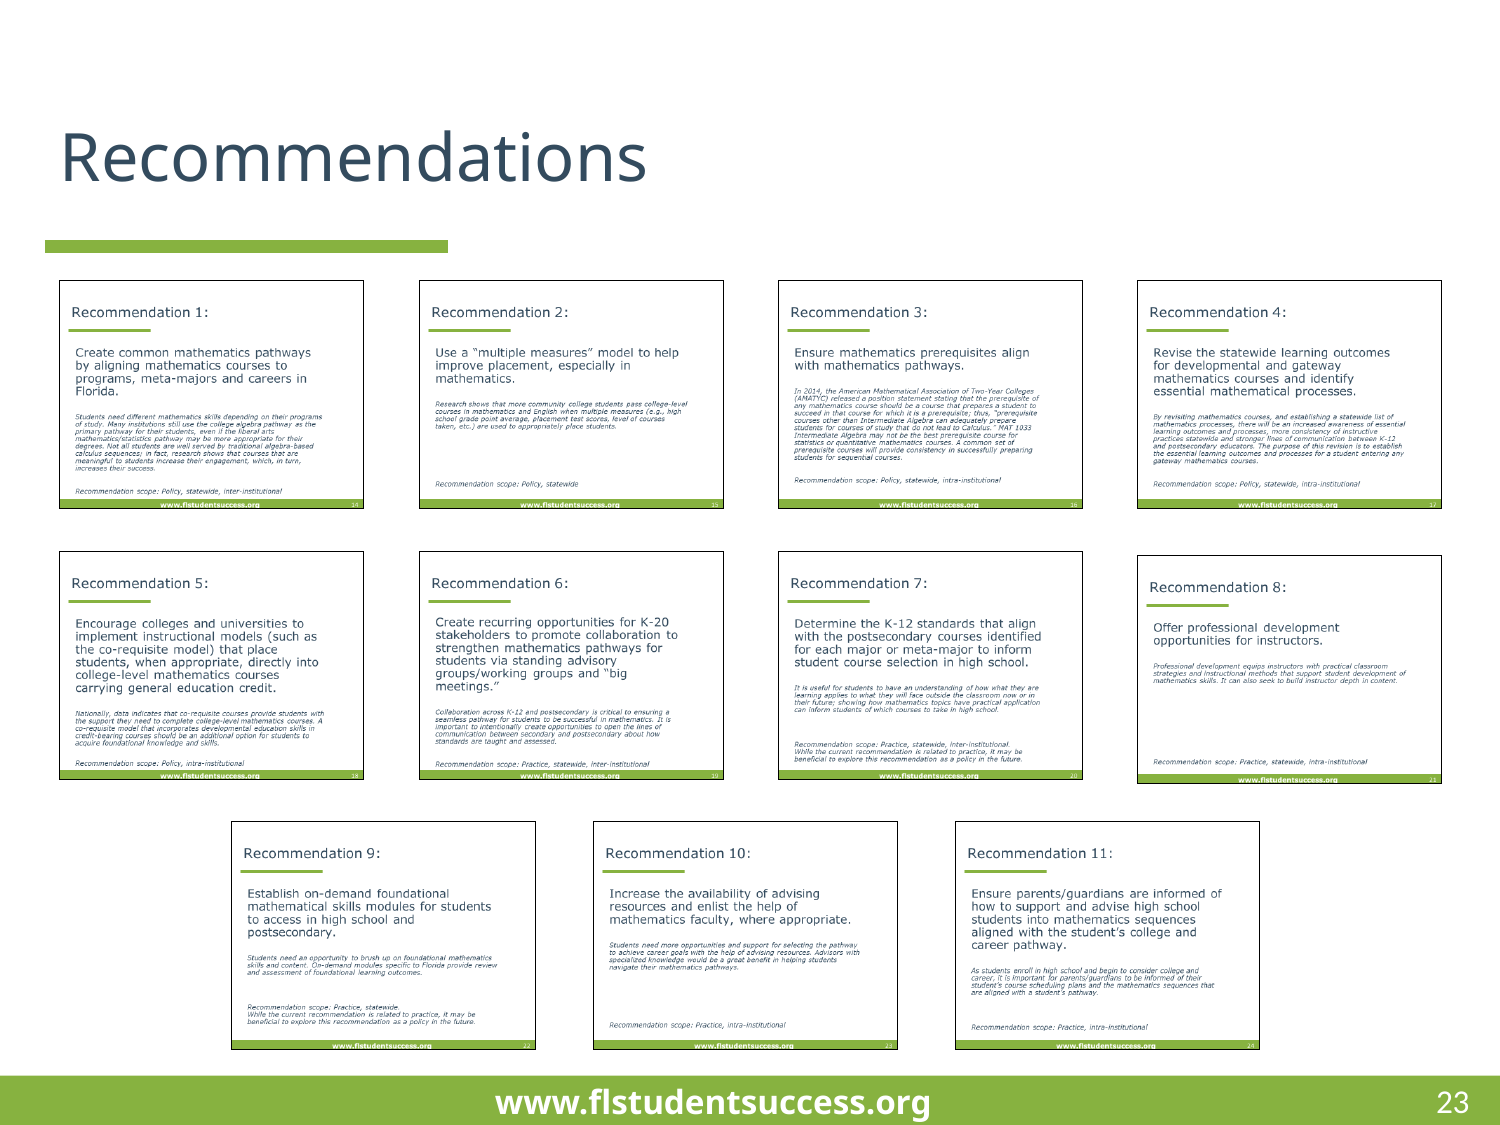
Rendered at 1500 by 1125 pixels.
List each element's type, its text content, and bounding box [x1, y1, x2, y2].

picture [778, 551, 1083, 780]
title Recommendations [44, 72, 1339, 203]
picture [231, 821, 536, 1050]
picture [419, 551, 724, 780]
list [59, 280, 364, 509]
picture [419, 280, 724, 509]
picture [955, 821, 1260, 1050]
picture [593, 821, 898, 1050]
picture [778, 280, 1083, 509]
picture [1137, 280, 1442, 509]
picture [1137, 555, 1442, 784]
picture [59, 551, 364, 780]
